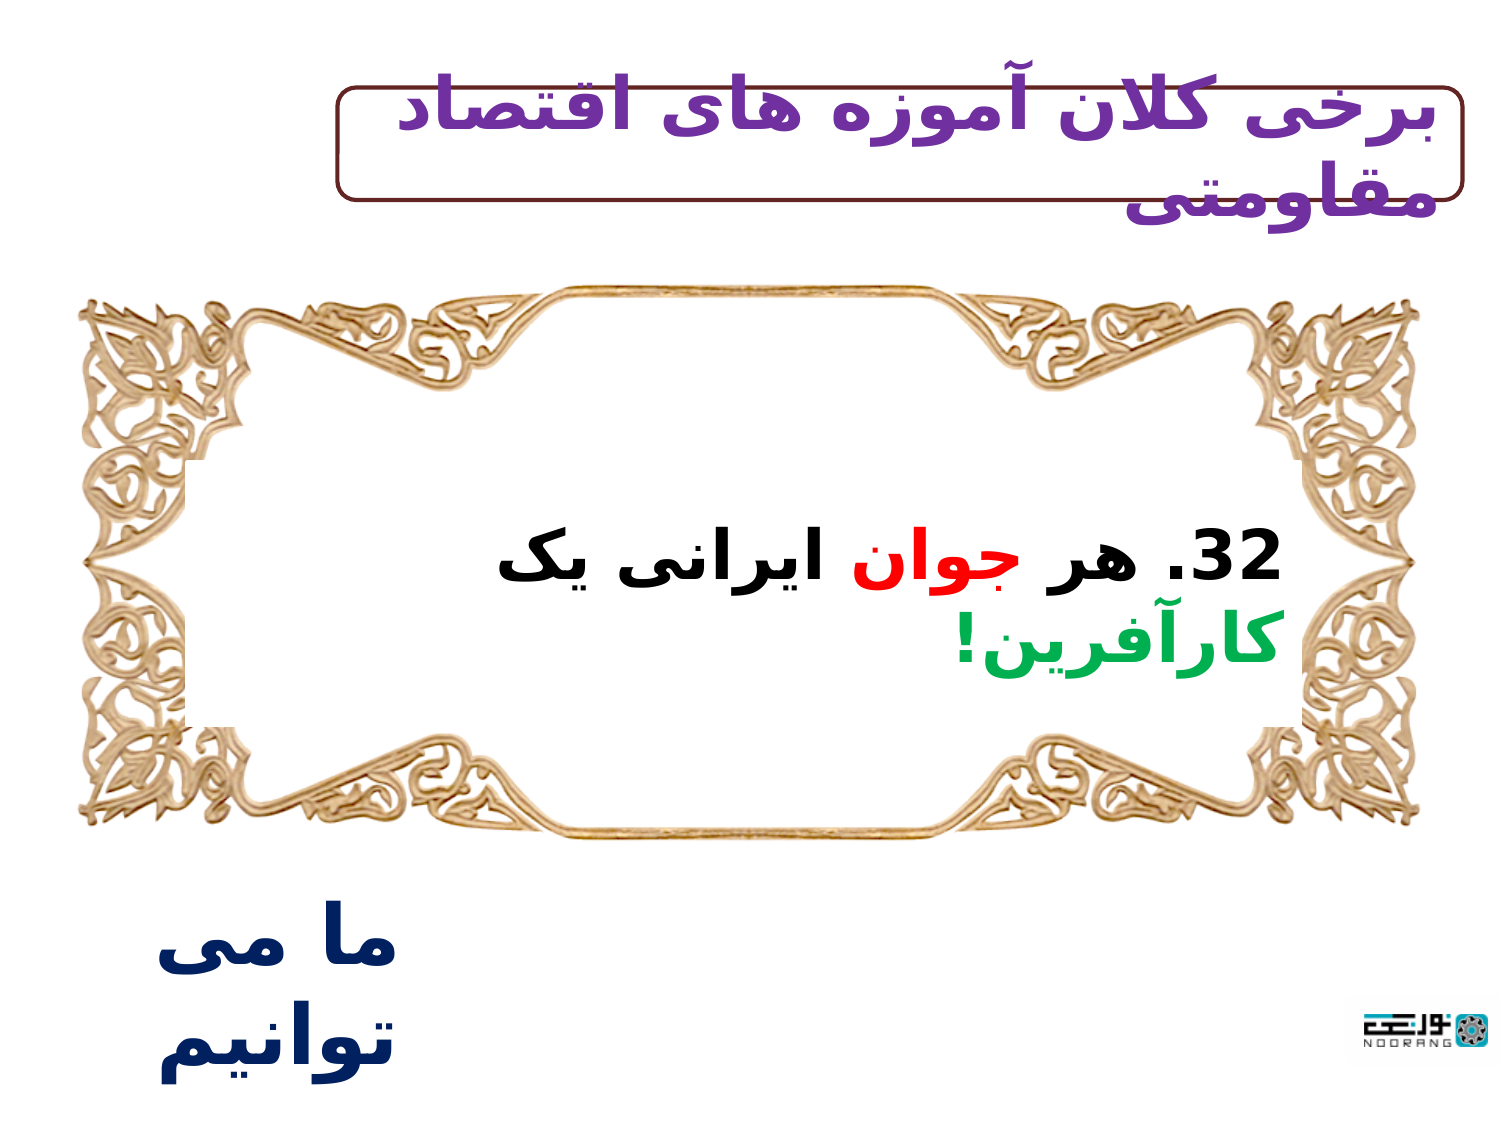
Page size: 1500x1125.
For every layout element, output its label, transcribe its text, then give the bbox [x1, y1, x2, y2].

text_box 32. هر جوان ایرانی یک کارآفرین! [185, 460, 1302, 727]
text_box ما می توانیم [29, 897, 528, 1065]
picture [1364, 1014, 1488, 1047]
picture [49, 257, 1451, 868]
text_box برخی کلان آموزه های اقتصاد مقاومتی [335, 85, 1465, 203]
